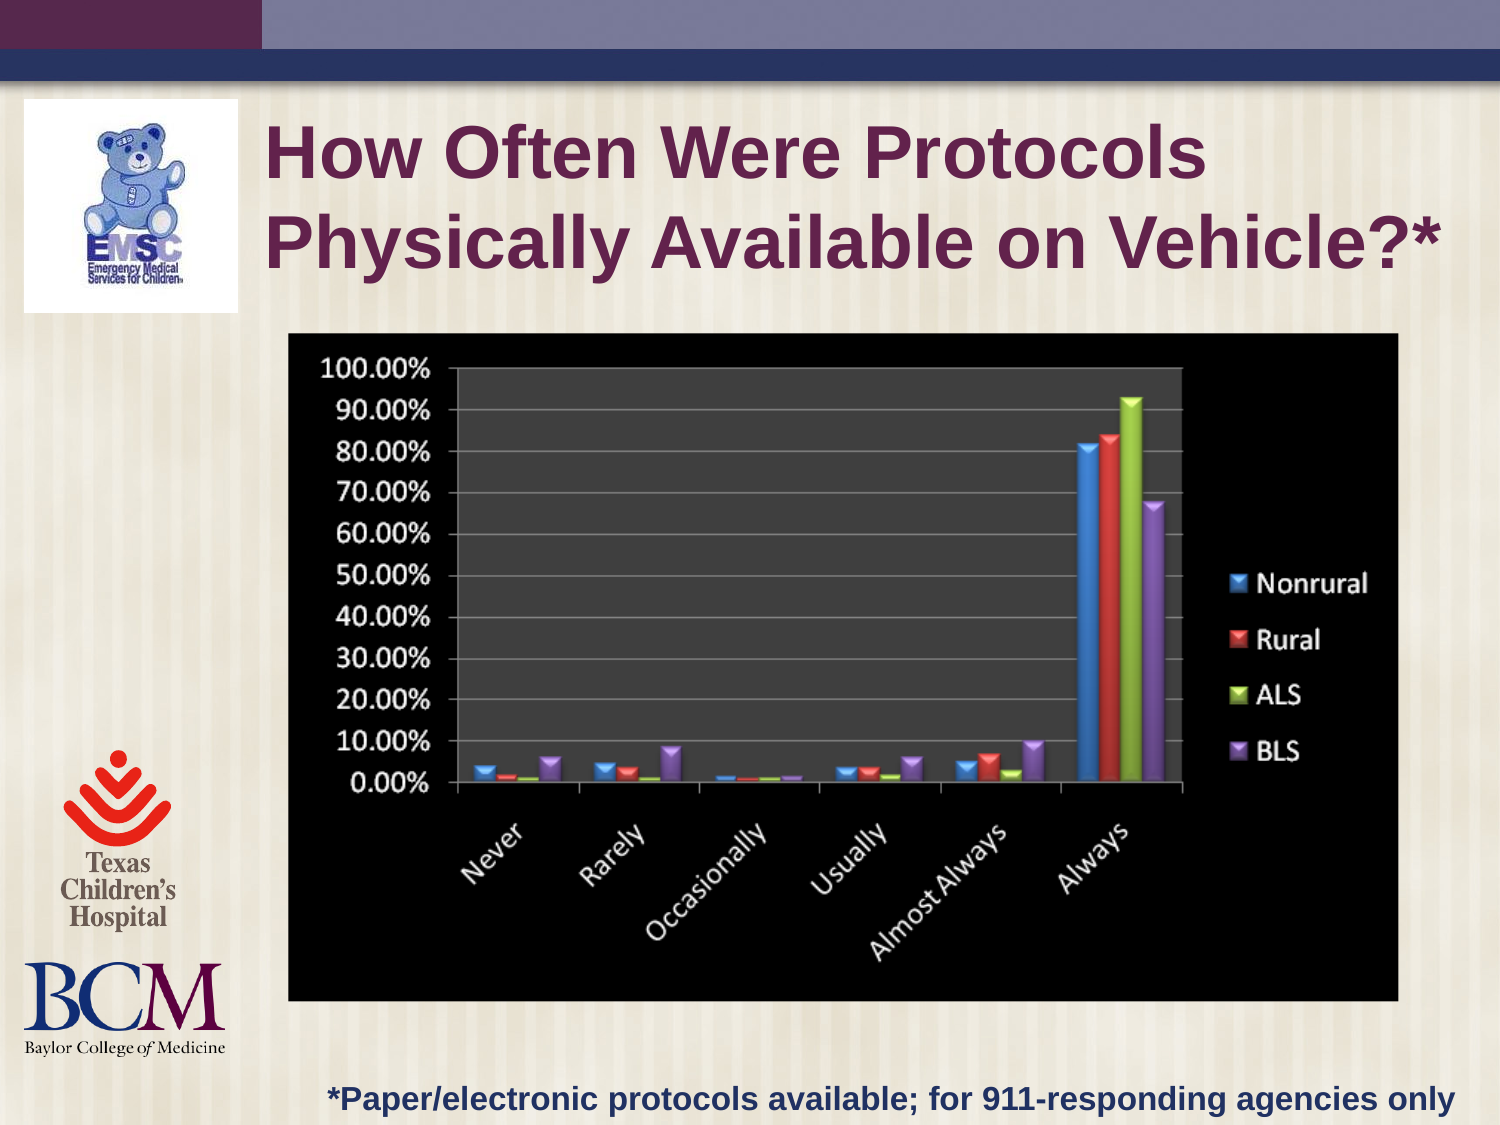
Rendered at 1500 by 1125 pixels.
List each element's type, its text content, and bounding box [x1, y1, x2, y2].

title How Often Were Protocols Physically Available on Vehicle?* [249, 99, 1500, 288]
picture [0, 0, 1500, 1125]
text_box *Paper/electronic protocols available; for 911-responding agencies only [312, 1069, 1500, 1125]
